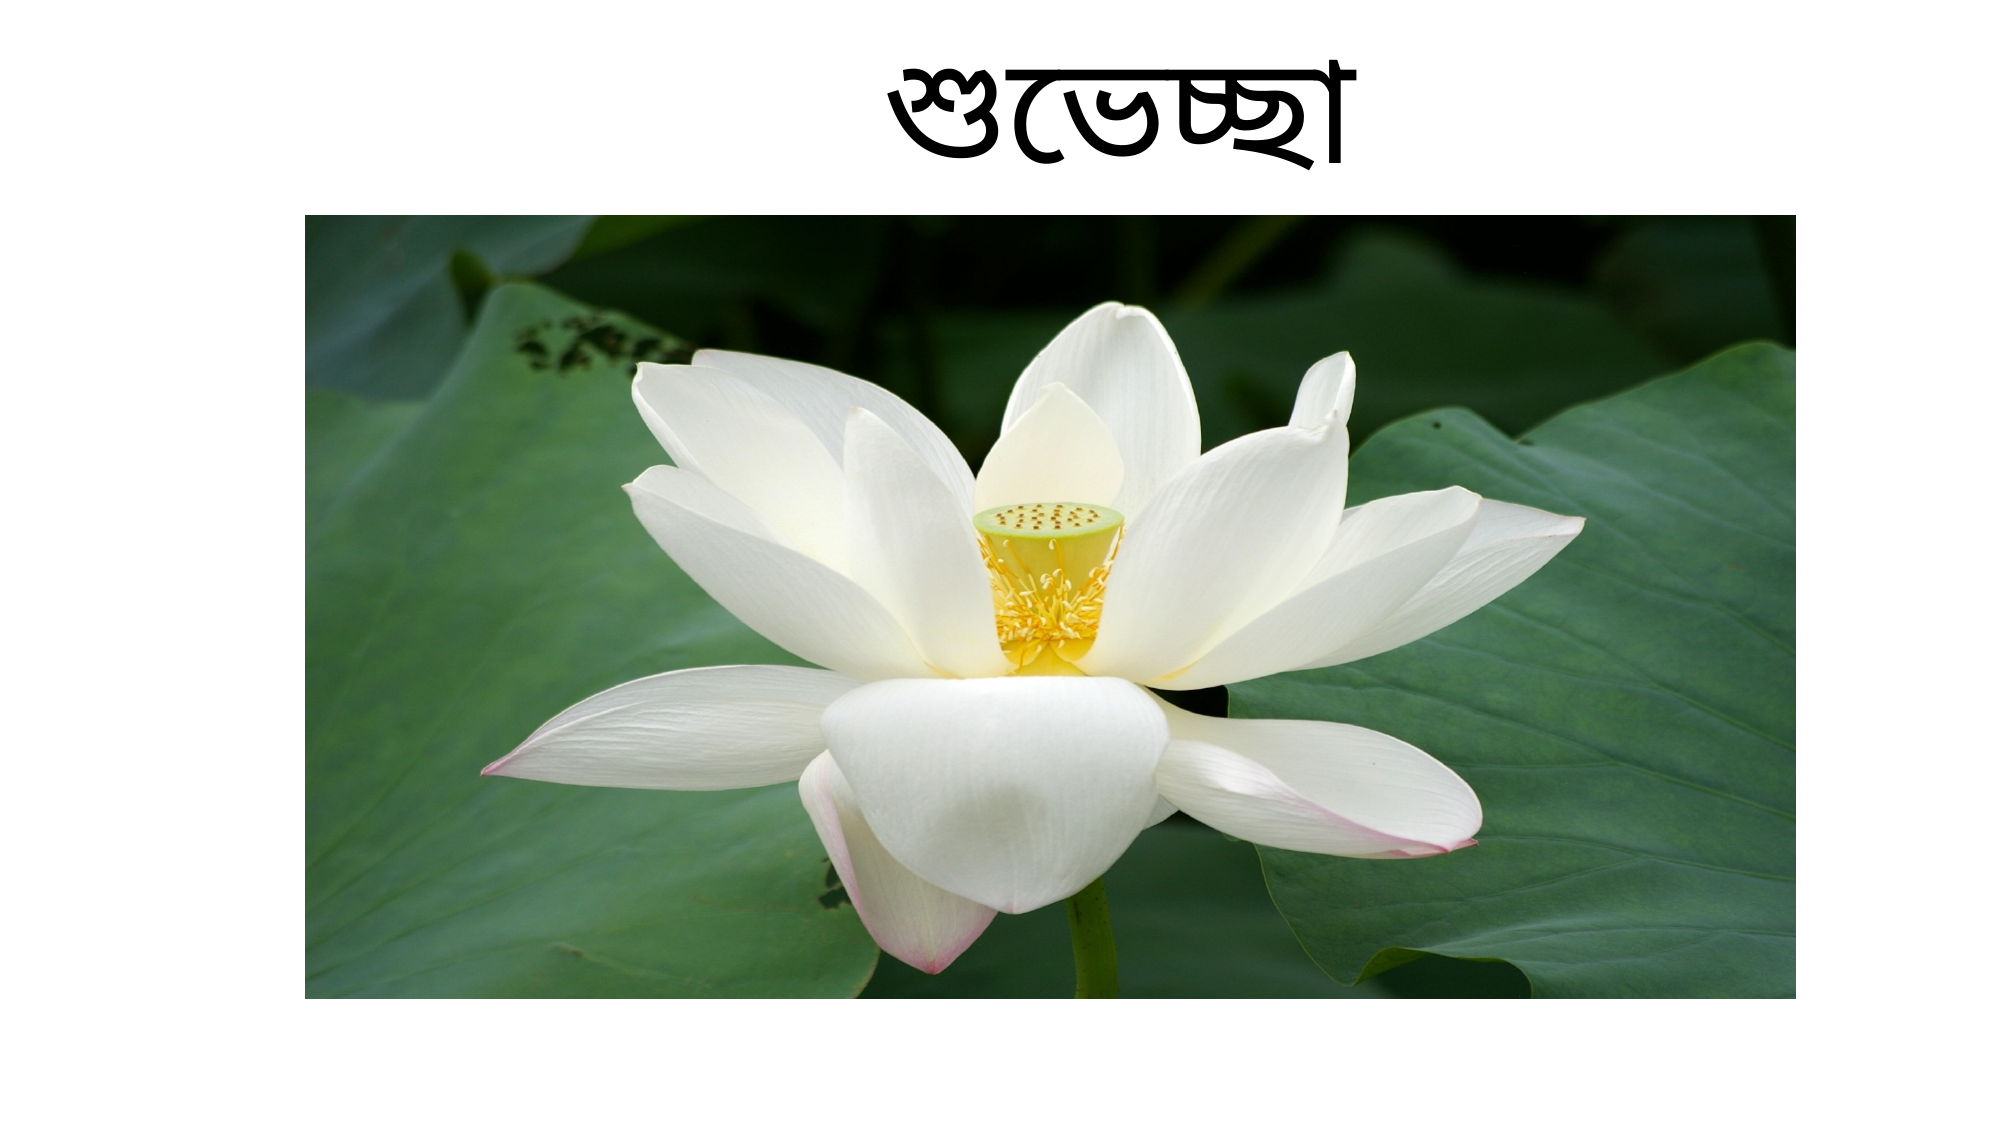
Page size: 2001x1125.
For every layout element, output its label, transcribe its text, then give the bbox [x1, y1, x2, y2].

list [305, 215, 1796, 999]
title শুভেচ্ছা [132, 14, 1863, 216]
